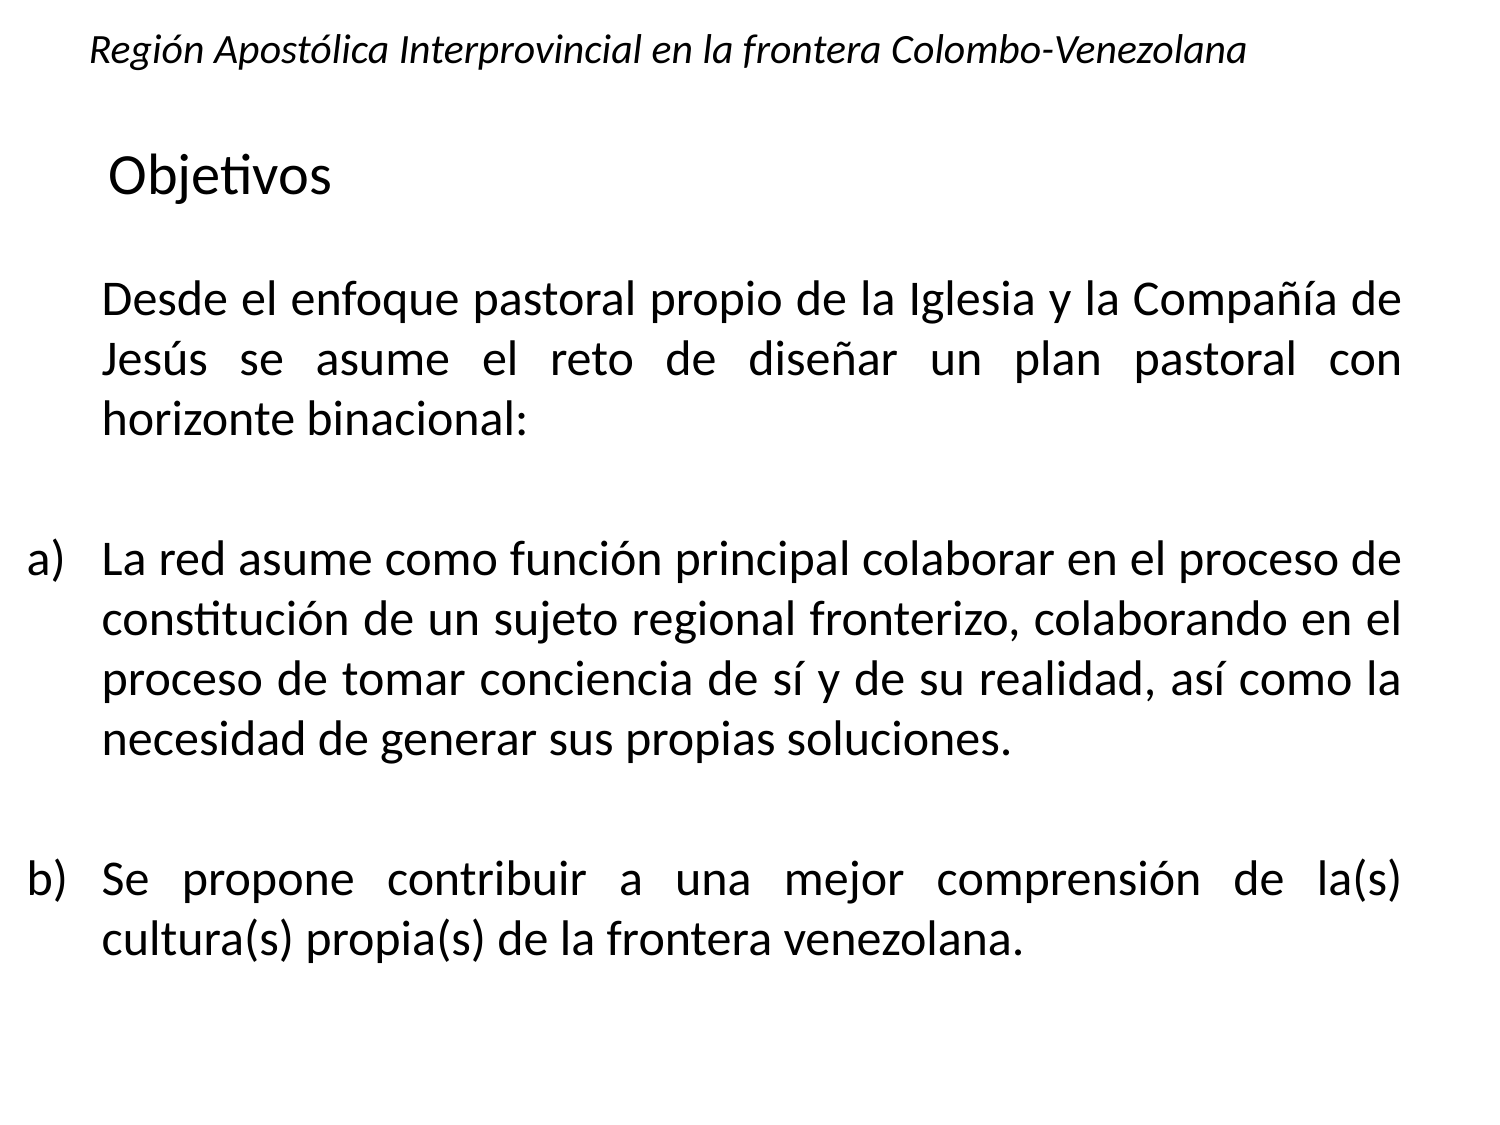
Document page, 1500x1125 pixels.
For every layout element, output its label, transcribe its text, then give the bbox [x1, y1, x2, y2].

list Desde el enfoque pastoral propio de la Iglesia y la Compañía de Jesús se asume el reto de diseñar un plan pastoral con horizonte binacional: La red asume como función principal colaborar en el proceso de constitución de un sujeto regional fronterizo, colaborando en el proceso de tomar conciencia de sí y de su realidad, así como la necesidad de generar sus propias soluciones. Se propone contribuir a una mejor comprensión de la(s) cultura(s) propia(s) de la frontera venezolana. [11, 257, 1418, 1067]
title Región Apostólica Interprovincial en la frontera Colombo-Venezolana [0, 0, 1338, 94]
text_box Objetivos [93, 128, 1454, 214]
